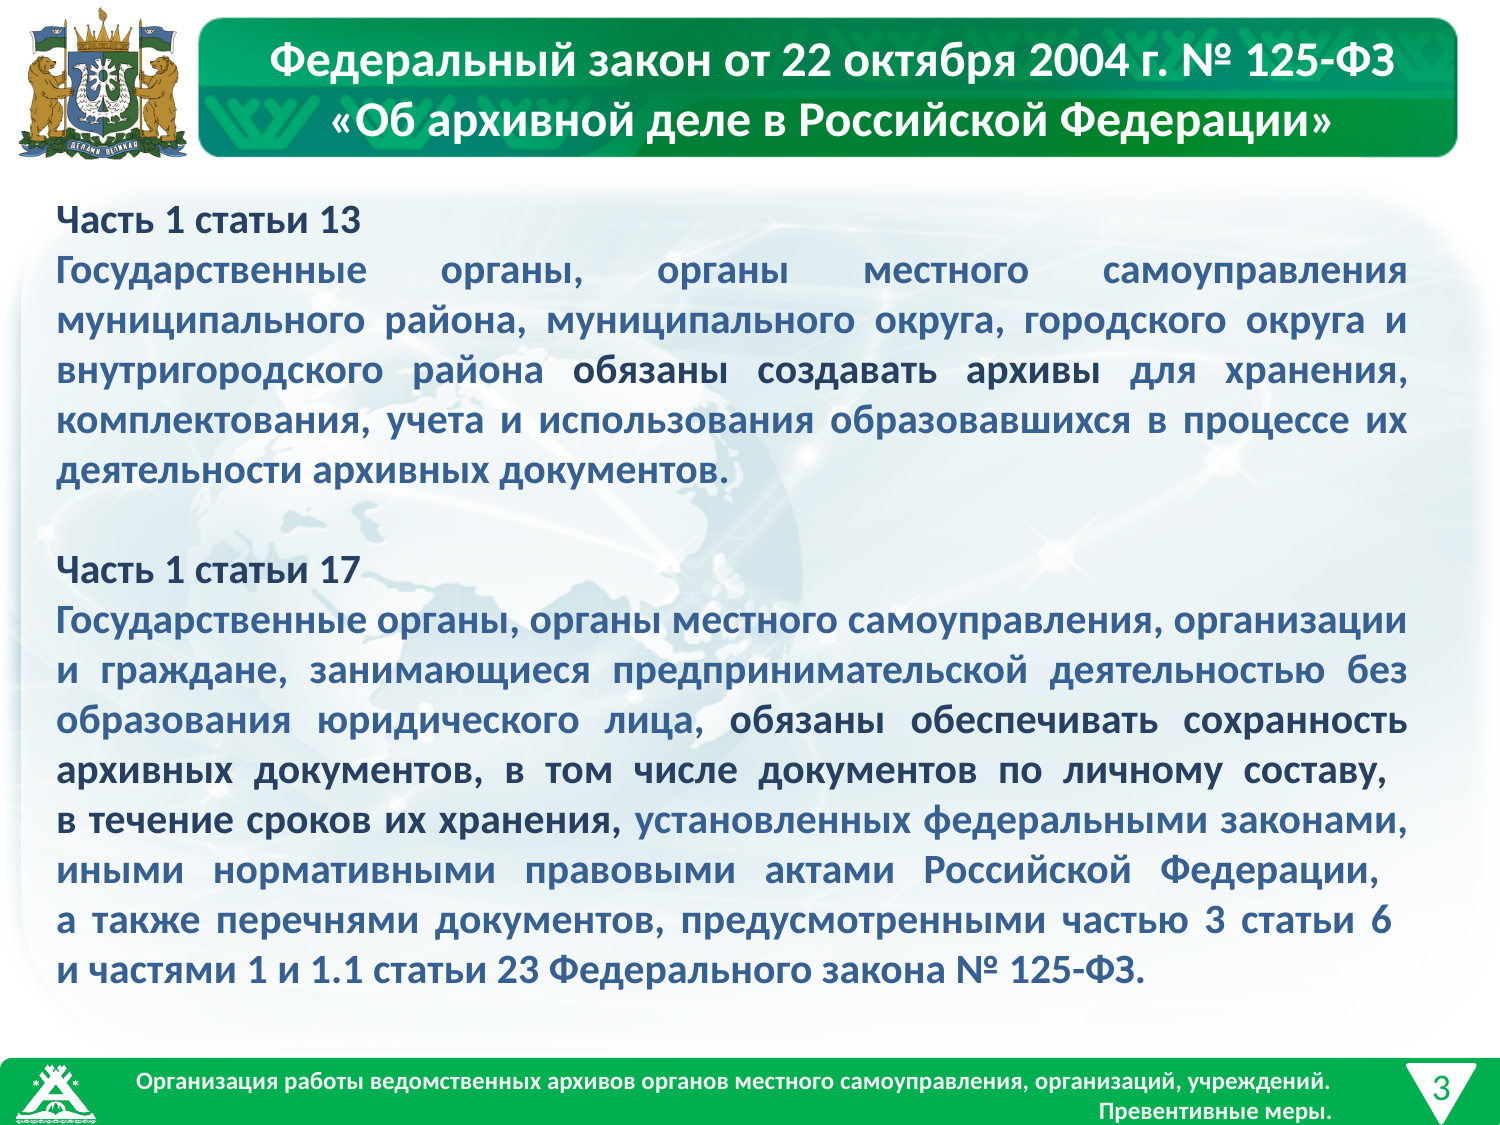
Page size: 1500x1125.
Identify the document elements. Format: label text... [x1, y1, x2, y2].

picture [11, 1059, 99, 1125]
text_box Федеральный закон от 22 октября 2004 г. № 125-ФЗ «Об архивной деле в Российской Федерации» [242, 19, 1424, 154]
text_box Часть 1 статьи 13 Государственные органы, органы местного самоуправления муниципального района, муниципального округа, городского округа и внутригородского района обязаны создавать архивы для хранения, комплектования, учета и использования образовавшихся в процессе их деятельности архивных документов. Часть 1 статьи 17 Государственные органы, органы местного самоуправления, организации и граждане, занимающиеся предпринимательской деятельностью без образования юридического лица, обязаны обеспечивать сохранность архивных документов, в том числе документов по личному составу, в течение сроков их хранения, установленных федеральными законами, иными нормативными правовыми актами Российской Федерации, а также перечнями документов, предусмотренными частью 3 статьи 6 и частями 1 и 1.1 статьи 23 Федерального закона № 125-ФЗ. [41, 184, 1424, 1050]
picture [18, 0, 1477, 166]
